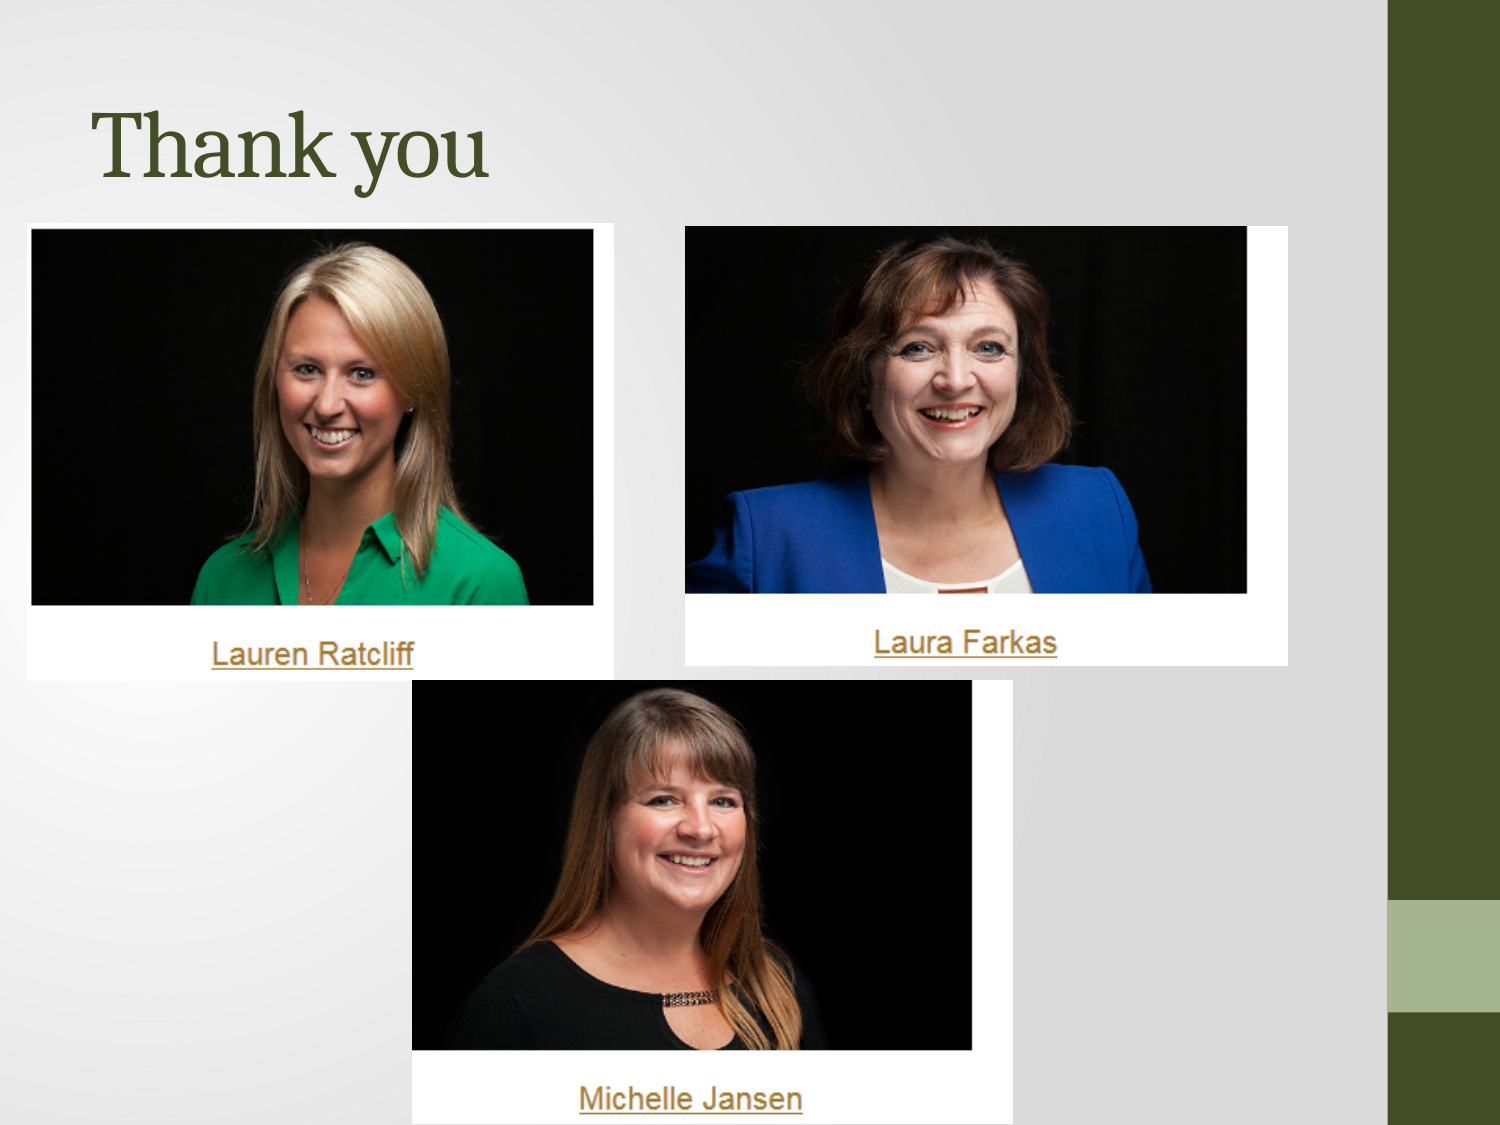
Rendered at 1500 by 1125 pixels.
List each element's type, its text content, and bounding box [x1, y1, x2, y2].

title Thank you [75, 45, 1325, 233]
picture [685, 225, 1288, 666]
picture [26, 223, 1013, 1125]
